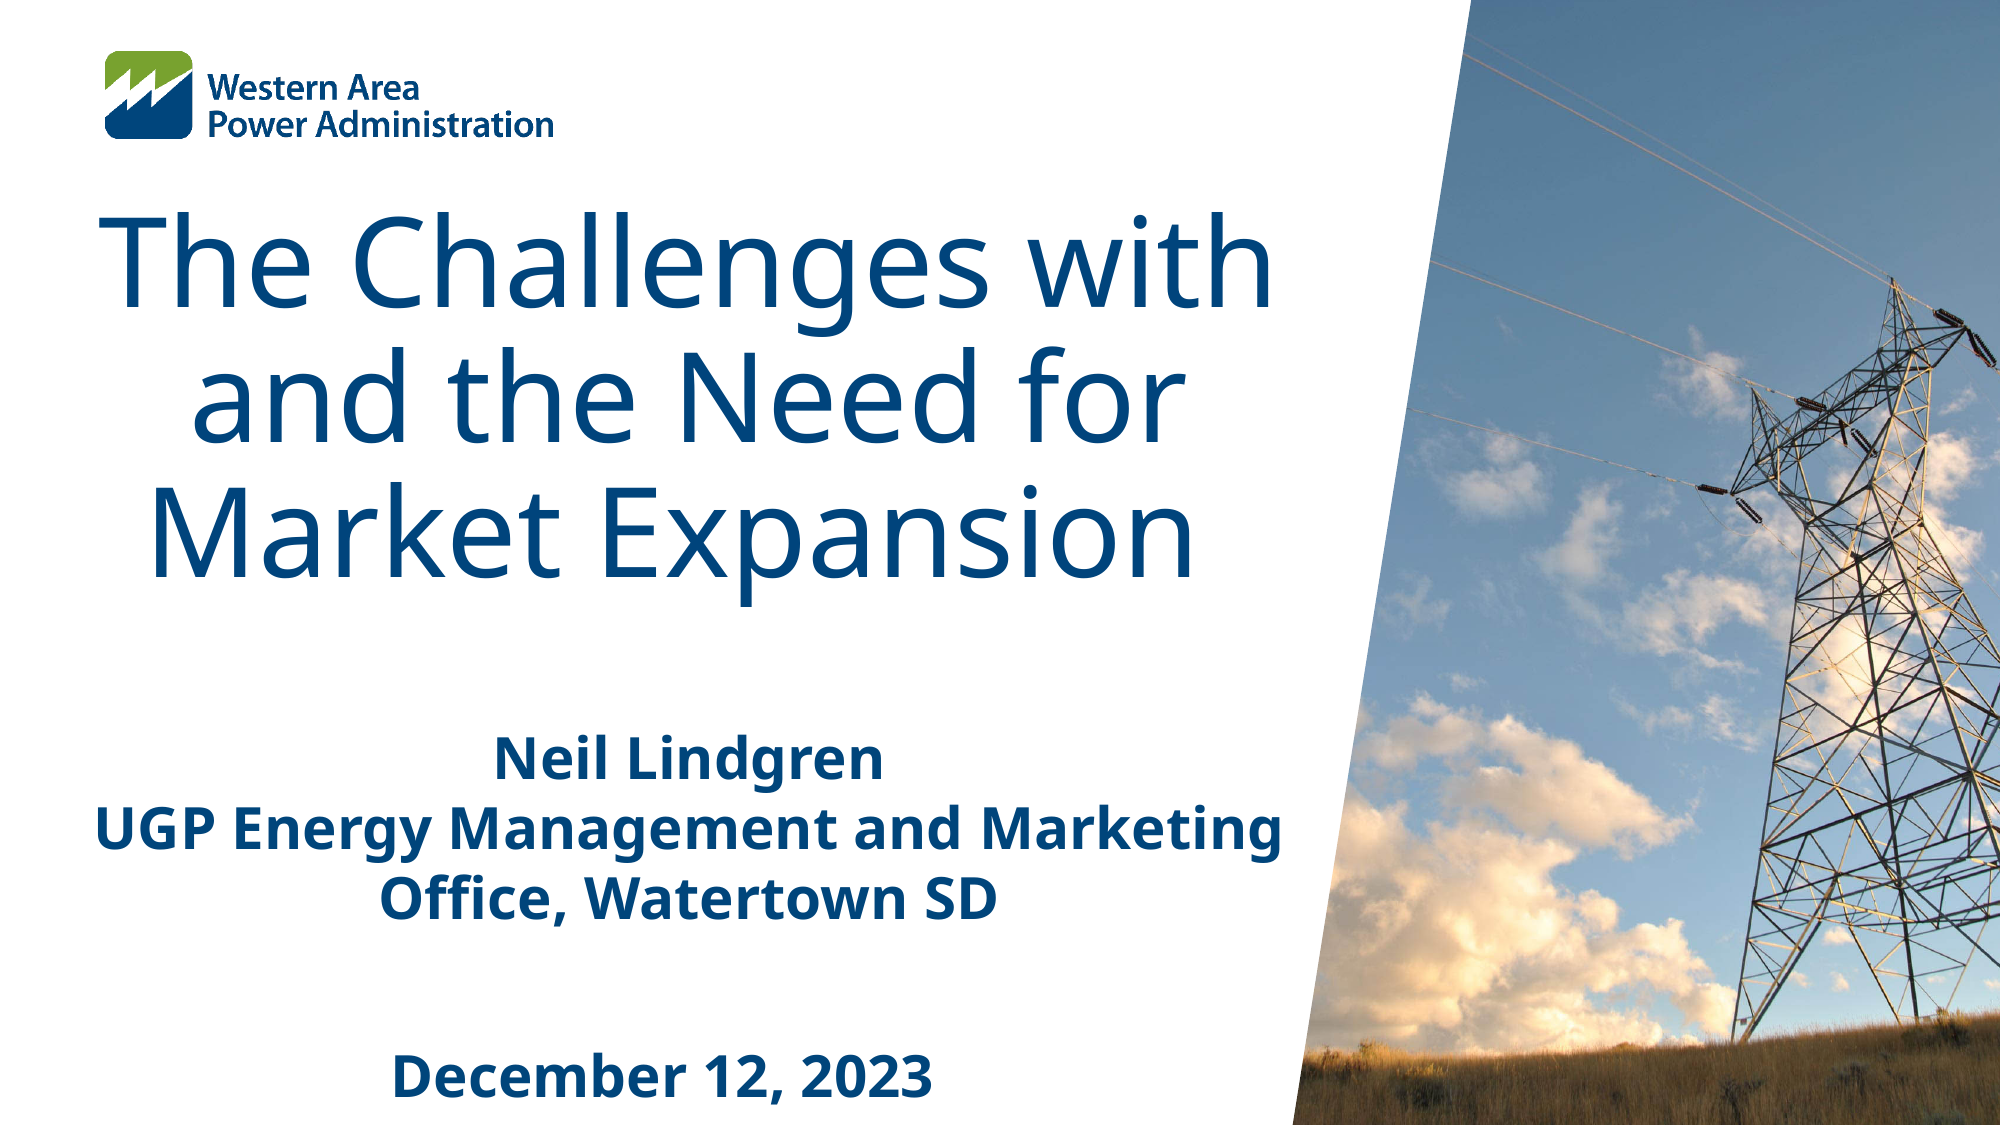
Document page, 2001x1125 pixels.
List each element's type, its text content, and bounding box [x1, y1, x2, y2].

picture [105, 51, 555, 146]
picture [1292, 0, 2001, 1125]
list Neil Lindgren UGP Energy Management and Marketing Office, Watertown SD [74, 714, 1305, 989]
subtitle December 12, 2023 [47, 1040, 1278, 1125]
title The Challenges with and the Need for Market Expansion [0, 353, 1389, 792]
